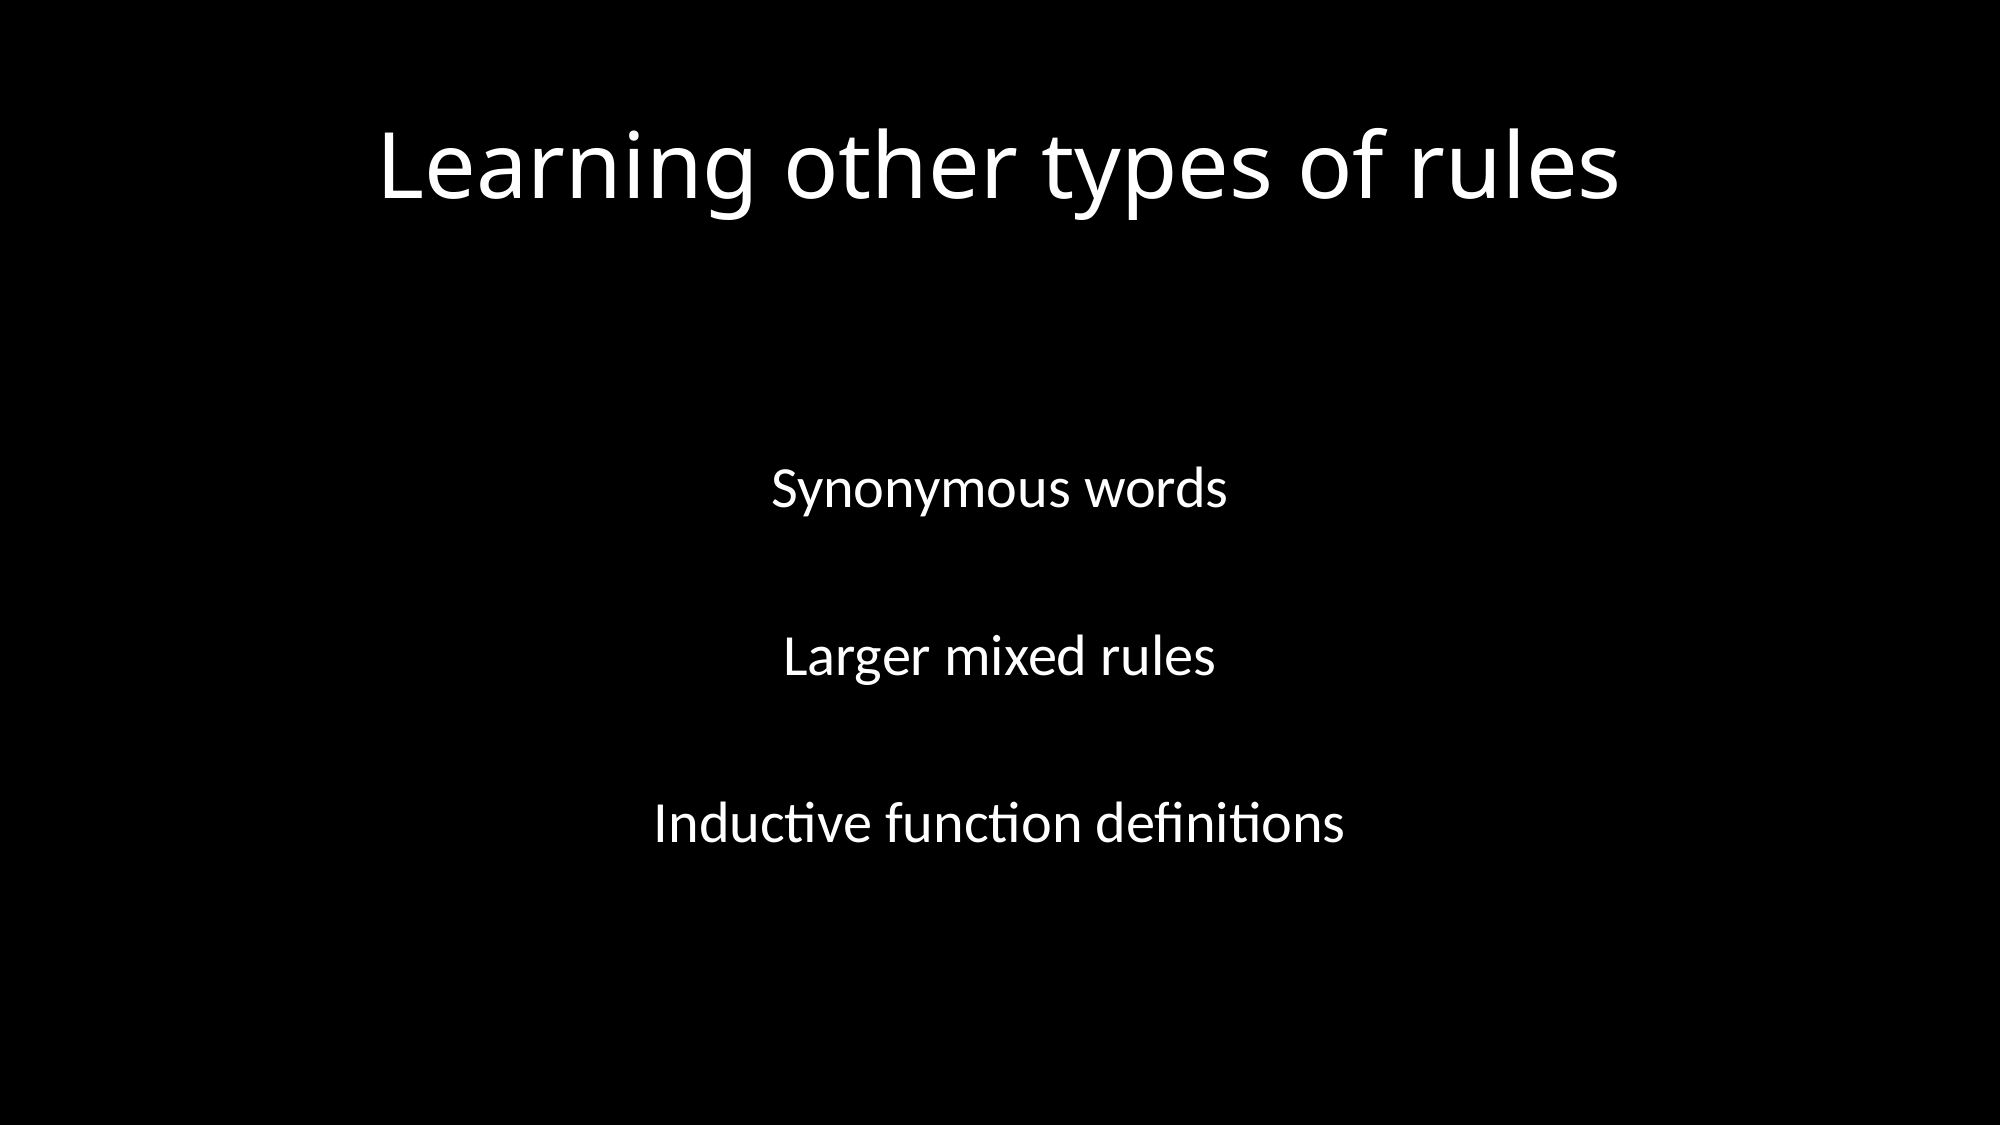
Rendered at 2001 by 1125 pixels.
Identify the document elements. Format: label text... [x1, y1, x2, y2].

title Learning other types of rules [137, 59, 1863, 278]
list Synonymous words Larger mixed rules Inductive function definitions [137, 299, 1863, 1014]
